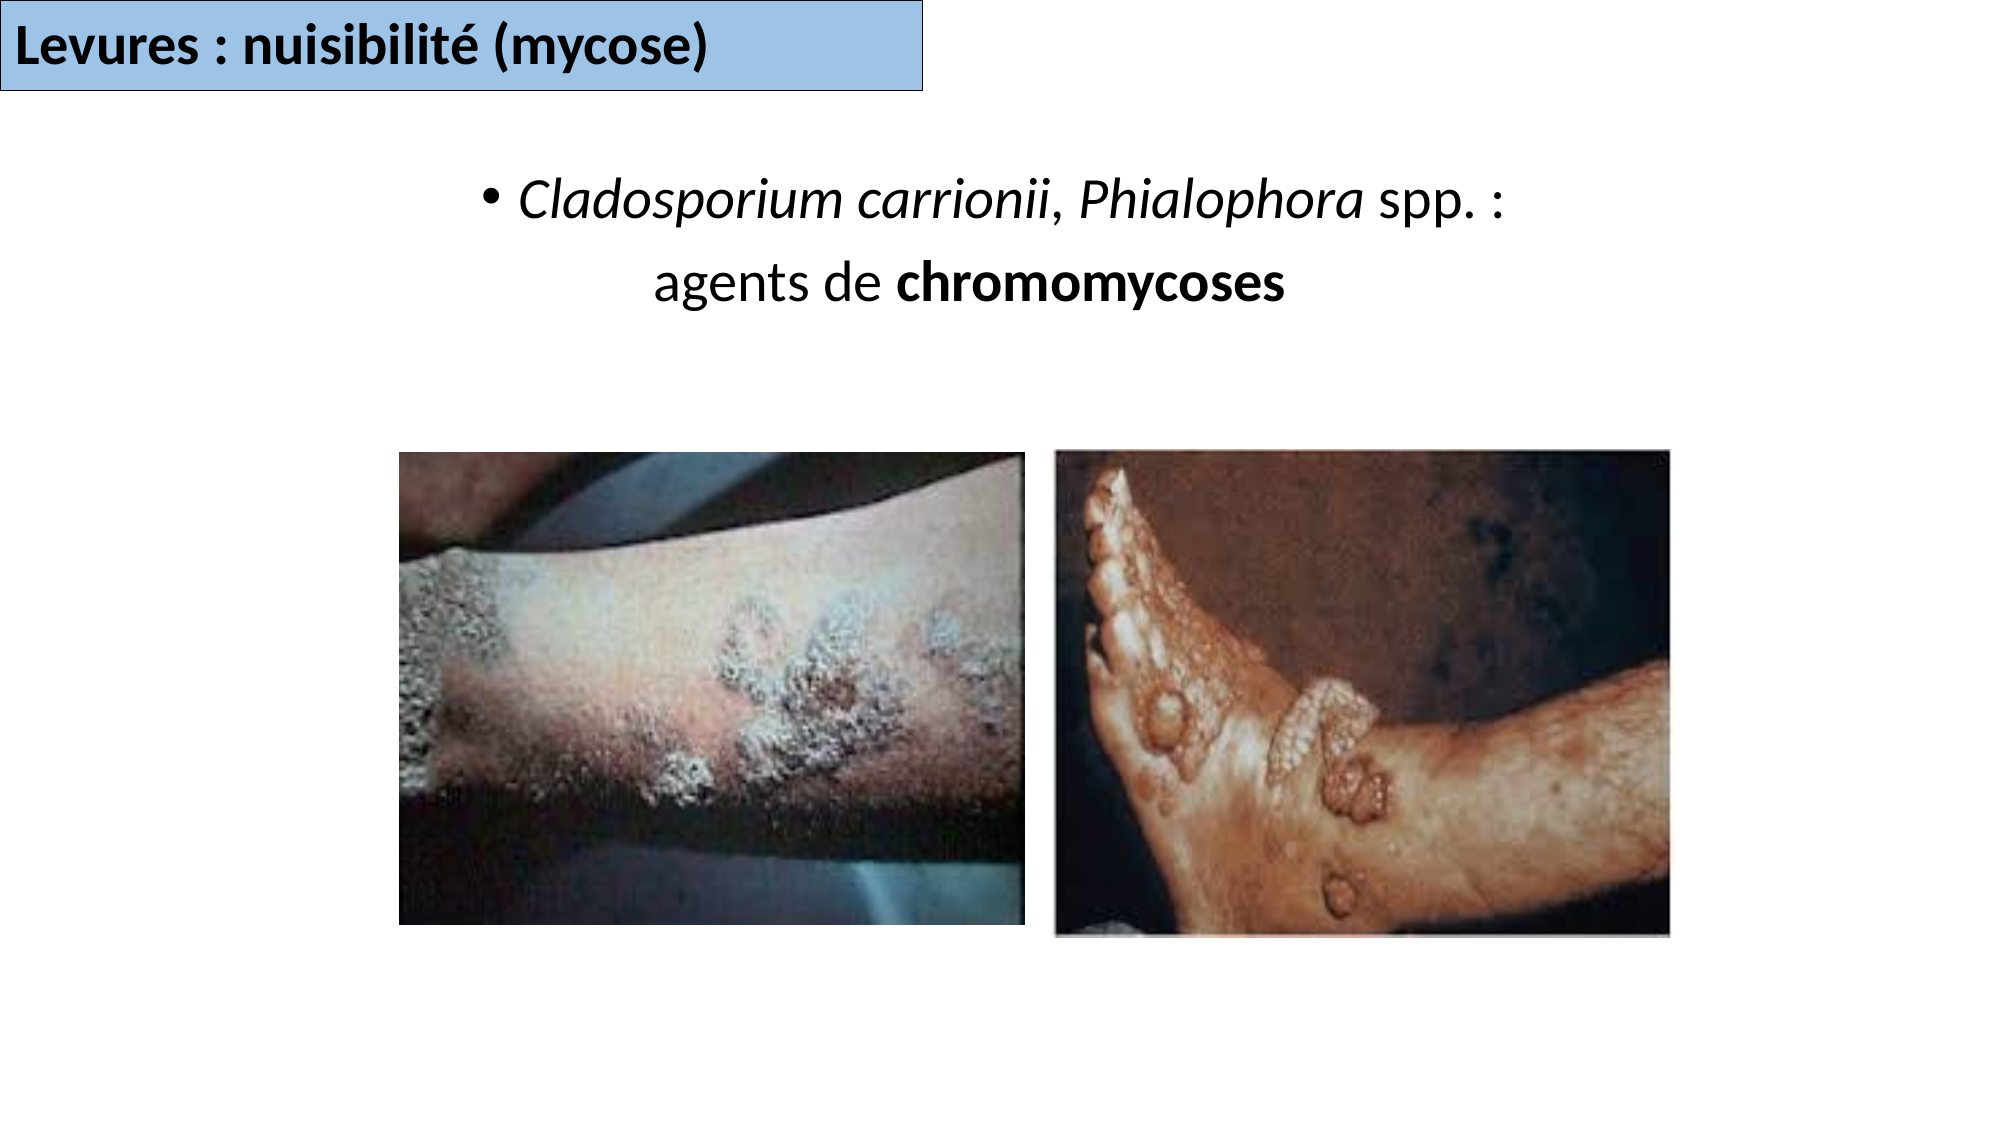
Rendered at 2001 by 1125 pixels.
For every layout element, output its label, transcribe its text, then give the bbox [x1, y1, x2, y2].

title Levures : nuisibilité (mycose) [0, 0, 923, 91]
picture [1049, 449, 1675, 938]
list Cladosporium carrionii, Phialophora spp. : agents de chromomycoses [466, 160, 1717, 398]
picture [399, 452, 1025, 925]
